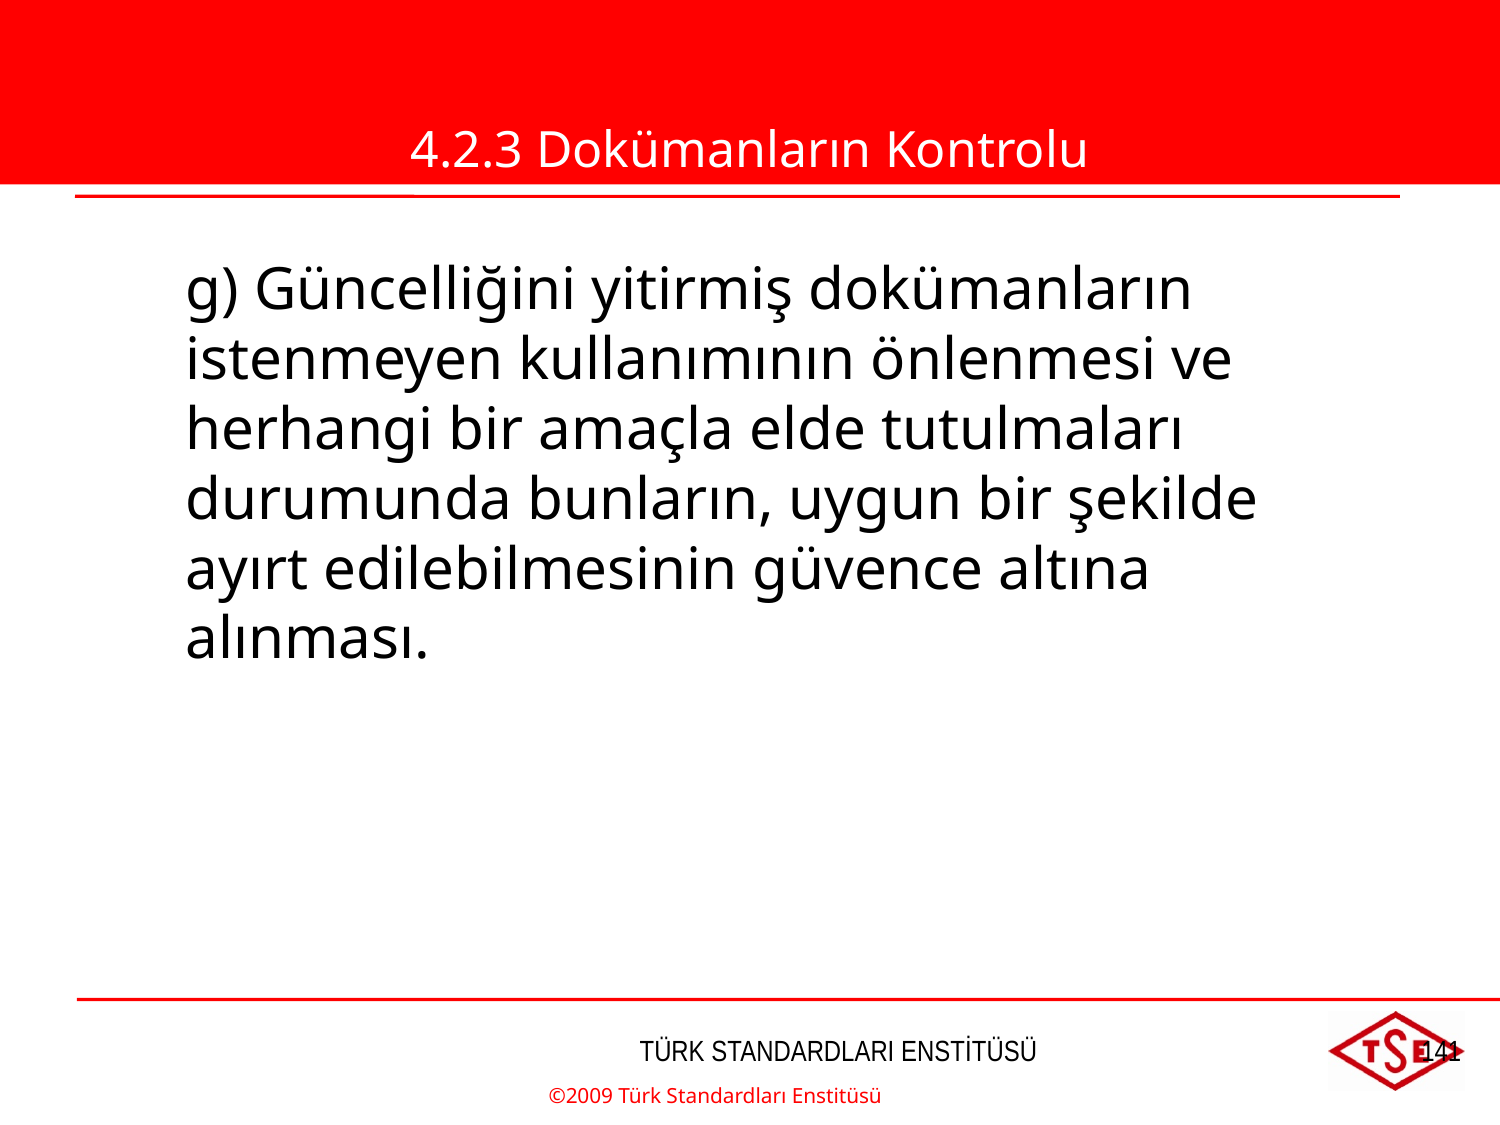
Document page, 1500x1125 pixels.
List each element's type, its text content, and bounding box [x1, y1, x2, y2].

text_box 141 [1163, 1024, 1476, 1100]
picture [1328, 1011, 1465, 1024]
text_box g) Güncelliğini yitirmiş dokümanların istenmeyen kullanımının önlenmesi ve herhangi bir amaçla elde tutulmaları durumunda bunların, uygun bir şekilde ayırt edilebilmesinin güvence altına alınması. [171, 243, 1408, 679]
text_box 4.2.3 Dokümanların Kontrolu [0, 0, 1500, 185]
text_box TÜRK STANDARDLARI ENSTİTÜSÜ [601, 1024, 1076, 1100]
footer ©2009 Türk Standardları Enstitüsü [442, 1024, 988, 1101]
